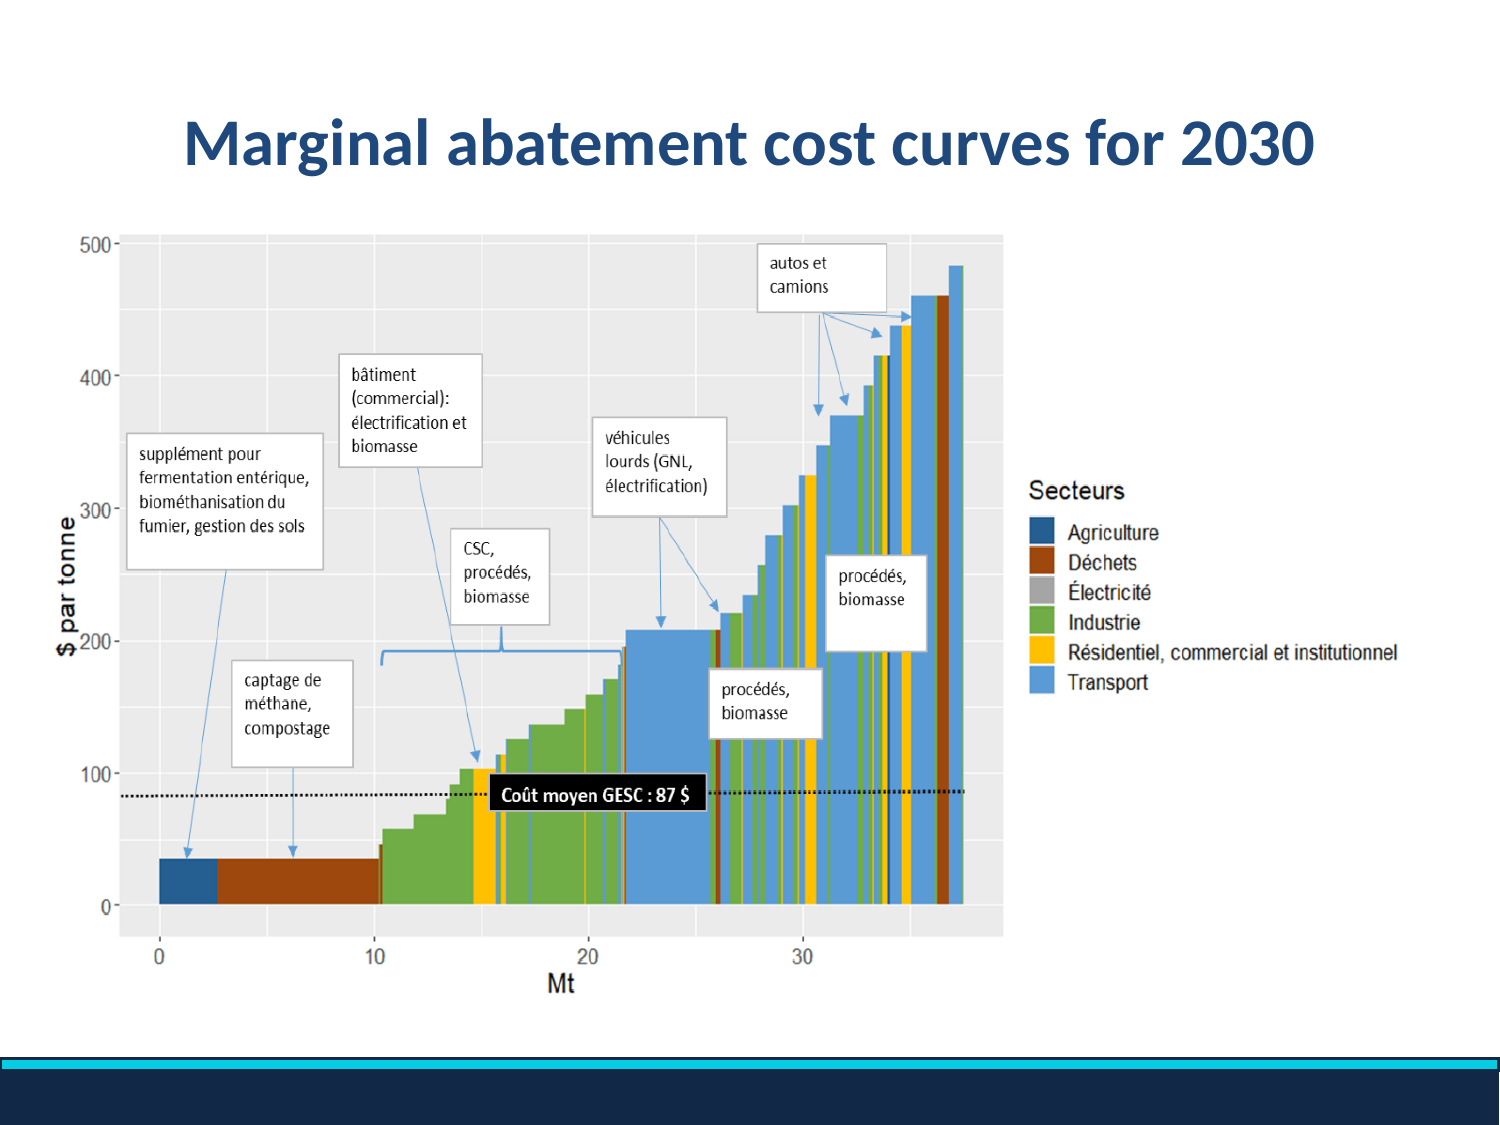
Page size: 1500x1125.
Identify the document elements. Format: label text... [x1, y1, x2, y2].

picture [46, 226, 1431, 1006]
title Marginal abatement cost curves for 2030 [75, 45, 1425, 225]
text_box [0, 1070, 1499, 1125]
text_box [0, 1058, 1499, 1070]
